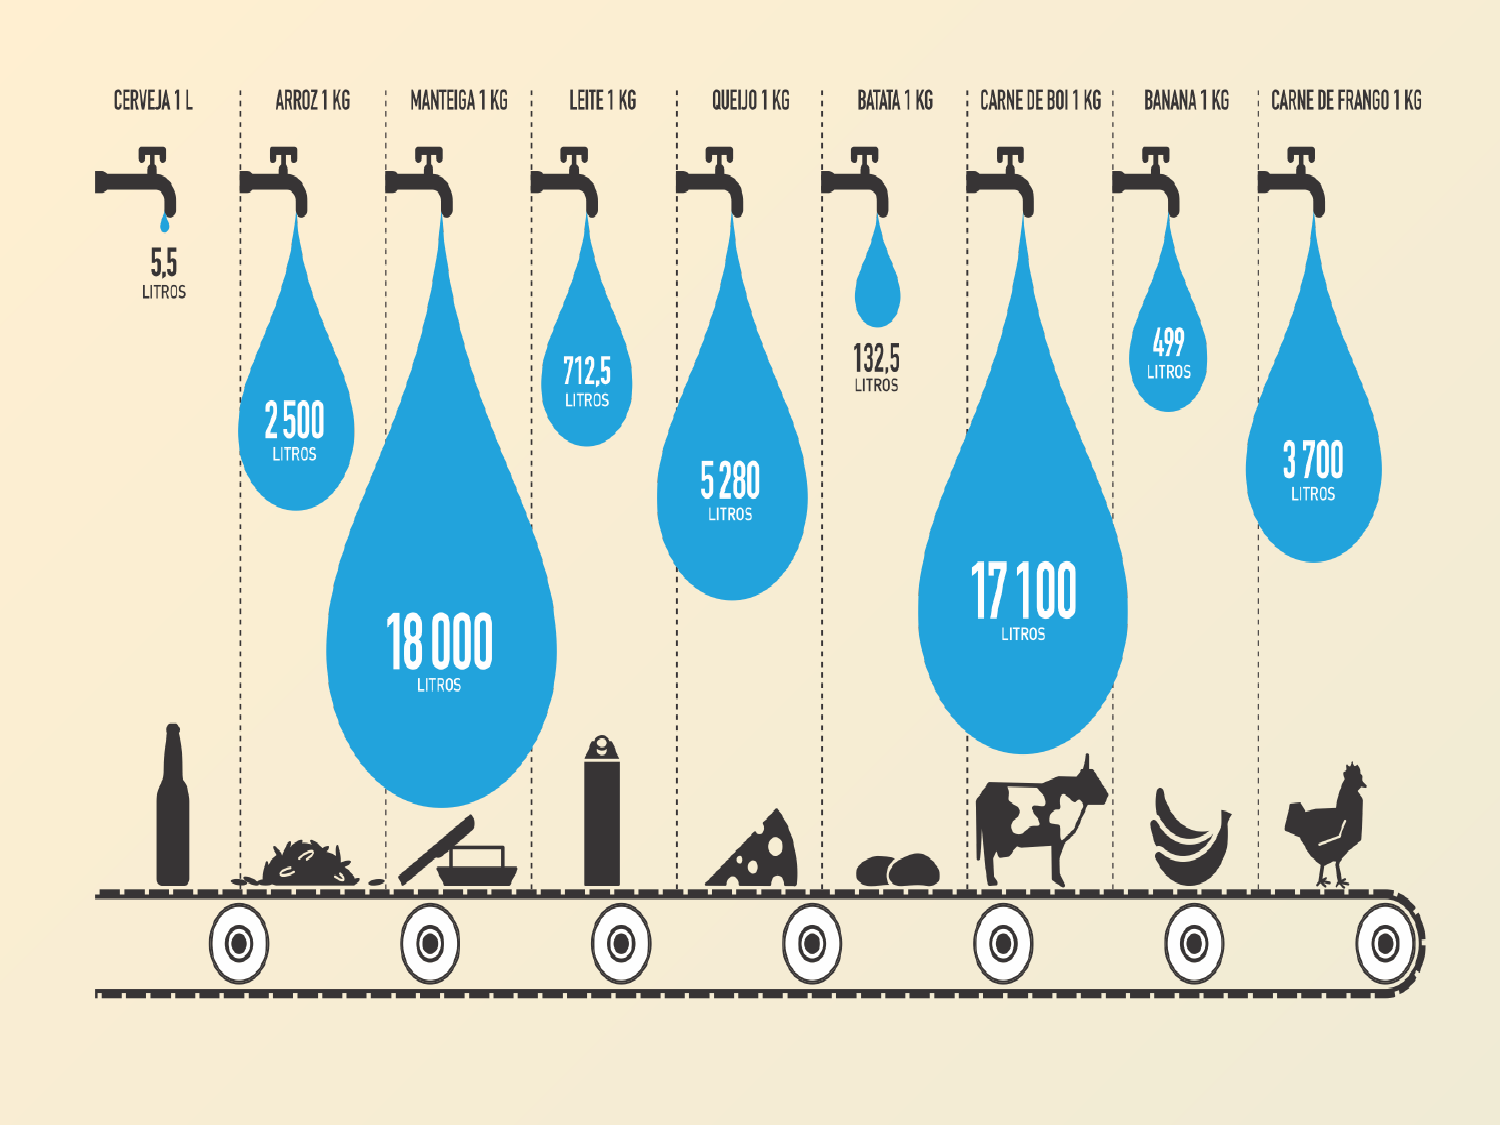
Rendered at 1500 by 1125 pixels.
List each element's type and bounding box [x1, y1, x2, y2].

list [15, 54, 1483, 1125]
